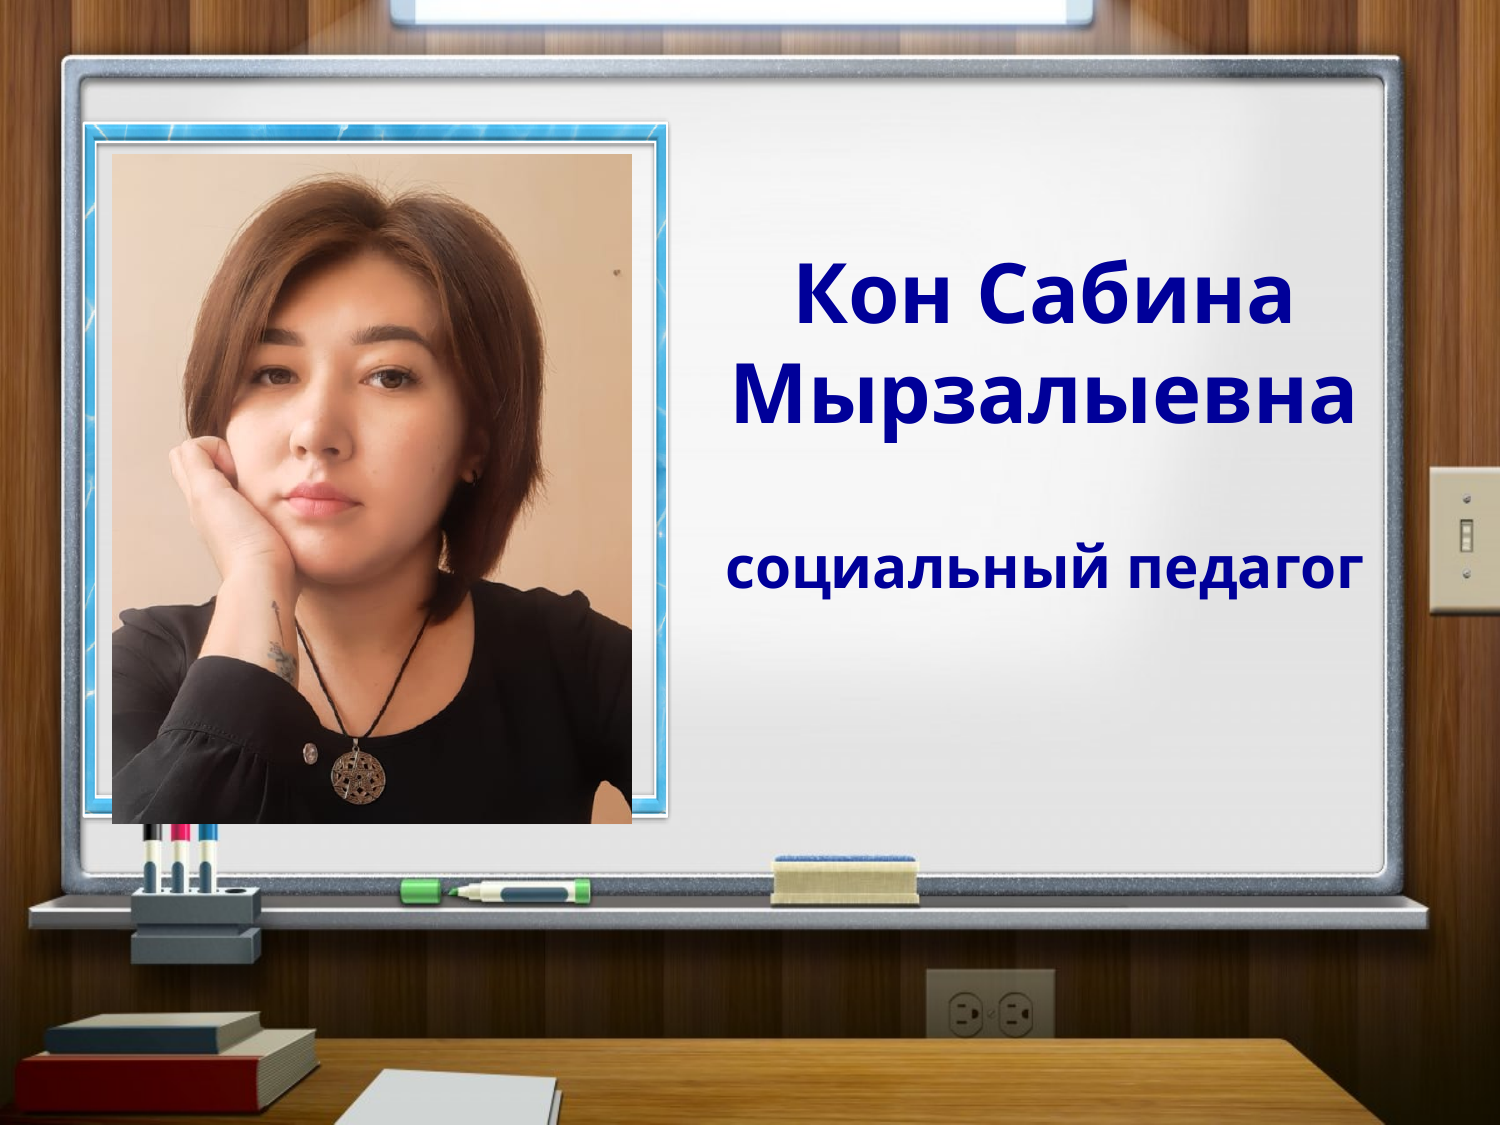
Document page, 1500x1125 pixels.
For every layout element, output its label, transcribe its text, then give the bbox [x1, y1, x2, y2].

picture [0, 0, 1500, 1125]
title Кон Сабина Мырзалыевна социальный педагог [678, 278, 1455, 622]
